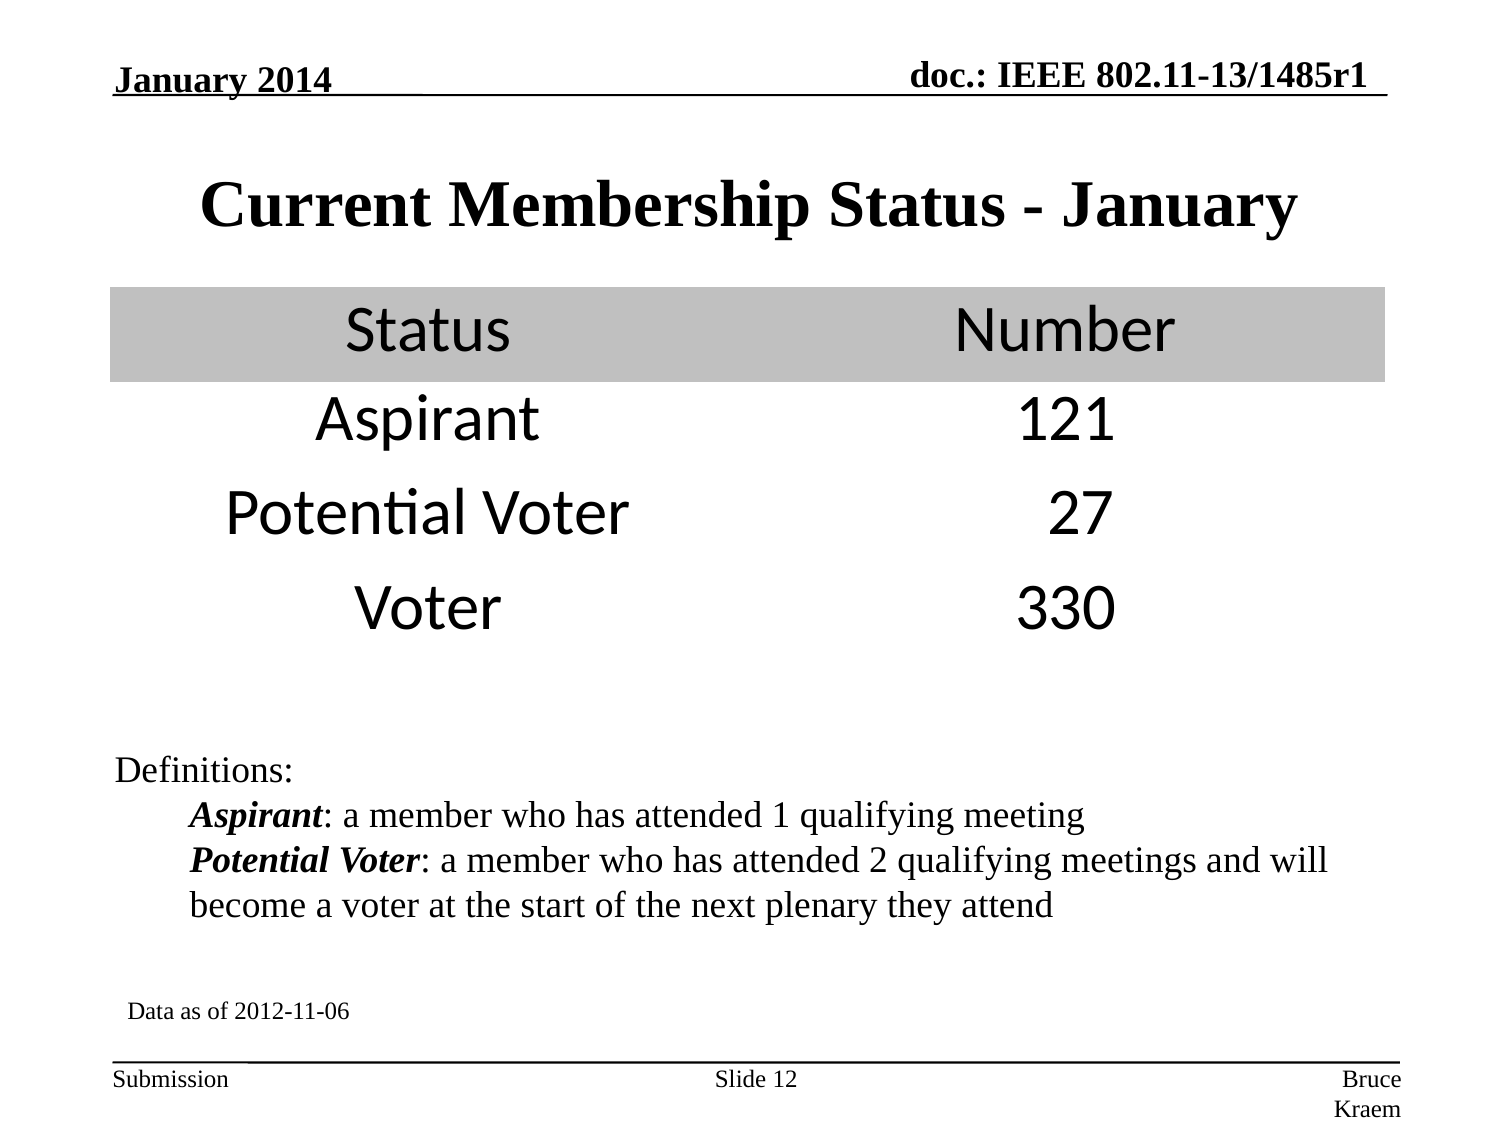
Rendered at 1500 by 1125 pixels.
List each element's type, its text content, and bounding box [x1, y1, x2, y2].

slide_number Slide 12 [712, 1062, 800, 1093]
title Current Membership Status - January [112, 112, 1388, 288]
footer Bruce Kraemer, Marvell [1325, 1062, 1402, 1093]
table_cell 27 [747, 477, 1385, 572]
table_cell 330 [747, 572, 1385, 667]
table_header Status [110, 287, 747, 382]
table_header Number [747, 287, 1385, 382]
table_cell Potential Voter [110, 477, 747, 572]
text_box Data as of 2012-11-06 [112, 987, 1388, 1033]
table_cell Aspirant [110, 382, 747, 477]
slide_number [114, 54, 335, 100]
table_cell Voter [110, 572, 747, 667]
table_cell 121 [747, 382, 1385, 477]
text_box Definitions: Aspirant: a member who has attended 1 qualifying meeting Potential Voter: a member who has attended 2 qualifying meetings and will become a voter at the start of the next plenary they attend [99, 737, 1375, 933]
